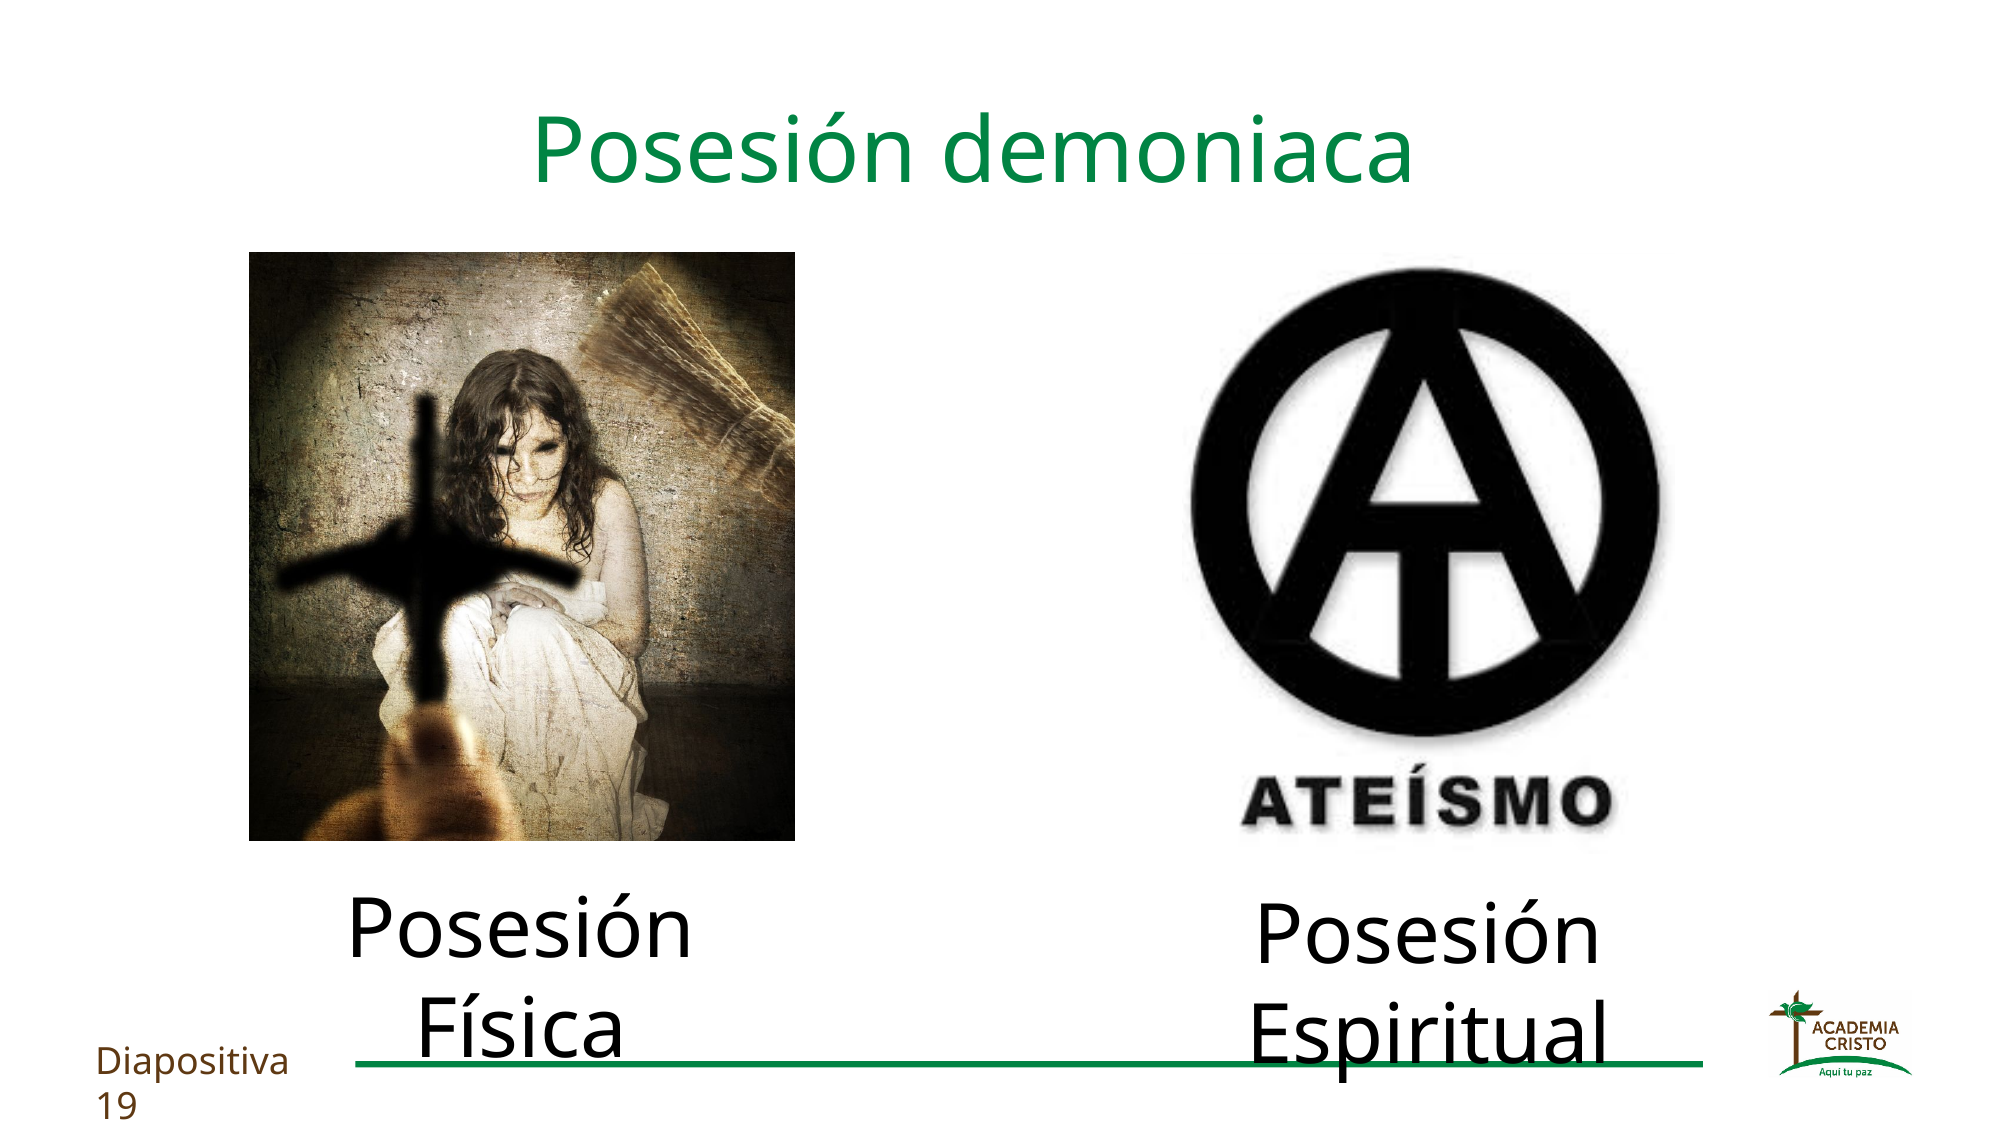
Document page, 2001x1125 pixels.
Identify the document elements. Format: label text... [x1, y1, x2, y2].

picture [1760, 984, 1922, 1091]
text_box Posesión demoniaca [131, 83, 1818, 209]
picture [1182, 252, 1675, 854]
text_box Posesión Física [246, 866, 795, 1082]
text_box Posesión Espiritual [1083, 873, 1774, 1088]
picture [249, 252, 795, 841]
text_box Diapositiva 19 [80, 1029, 326, 1125]
